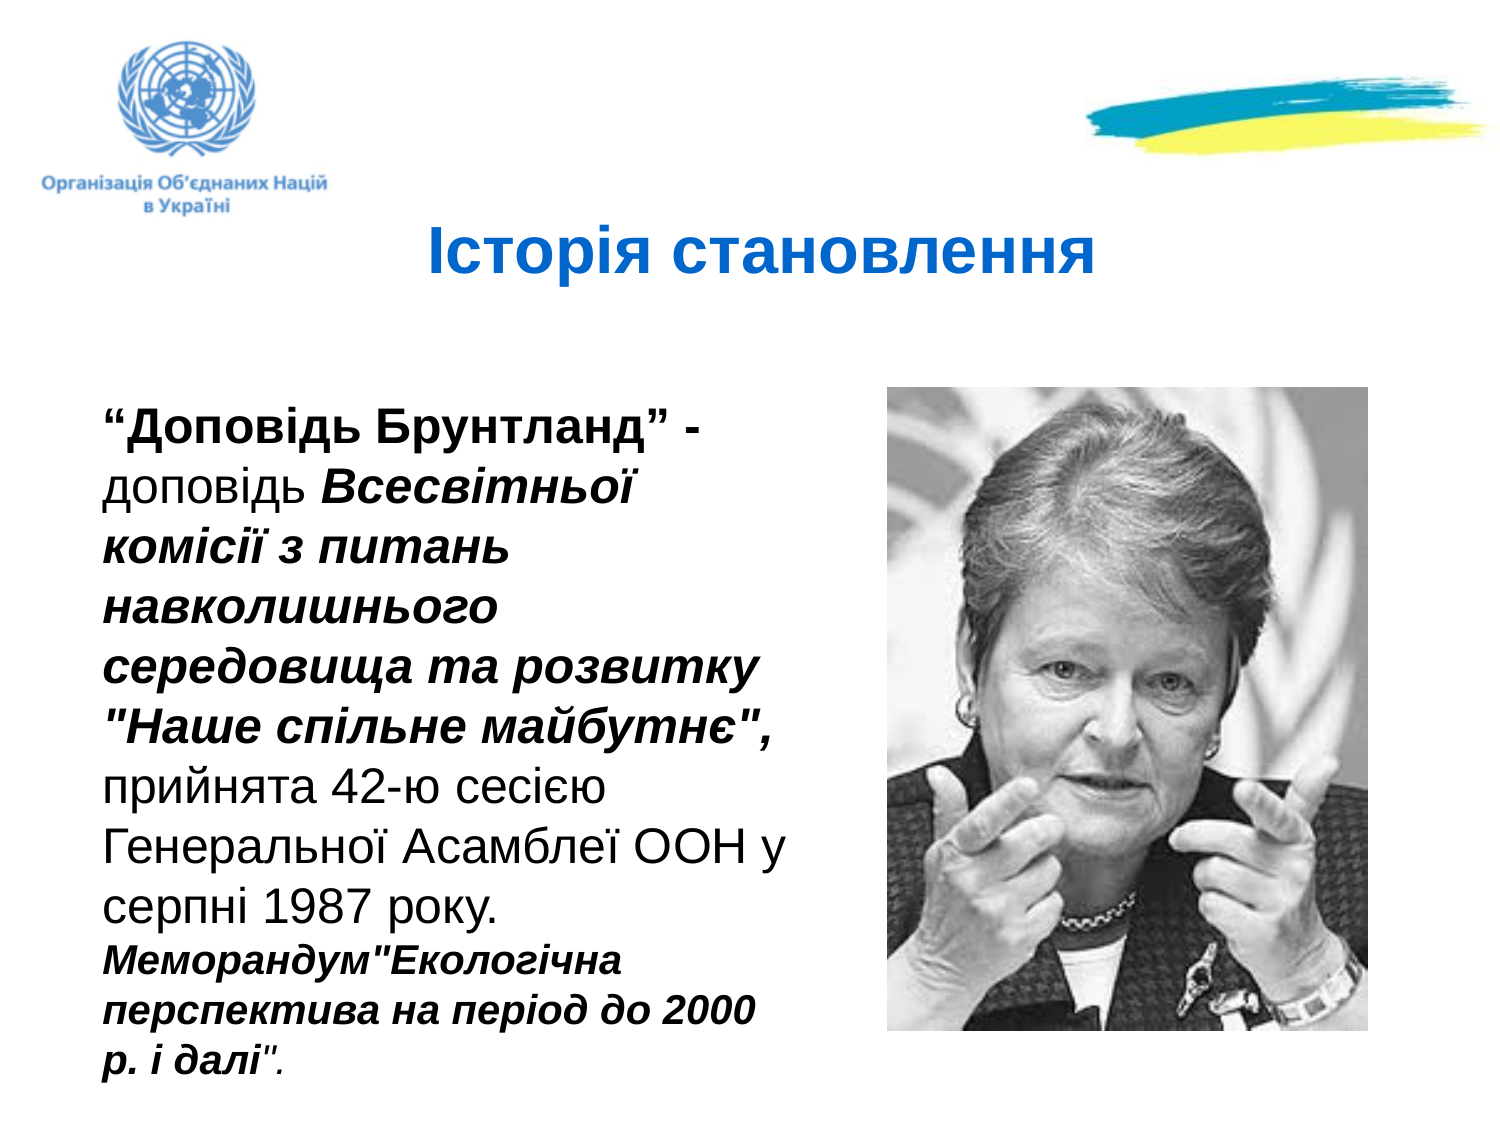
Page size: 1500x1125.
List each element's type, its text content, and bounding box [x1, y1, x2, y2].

text_box “Доповідь Брунтланд” - доповідь Всесвітньої комісії з питань навколишнього середовища та розвитку "Наше спільне майбутнє", прийнята 42-ю сесією Генеральної Асамблеї ООН у серпні 1987 pоку. Меморандум"Екологічна перспектива на період до 2000 р. і далі". [87, 385, 813, 1091]
picture [37, 37, 336, 226]
picture [887, 386, 1368, 1031]
picture [1085, 74, 1500, 161]
text_box Історія становлення [412, 199, 1175, 295]
